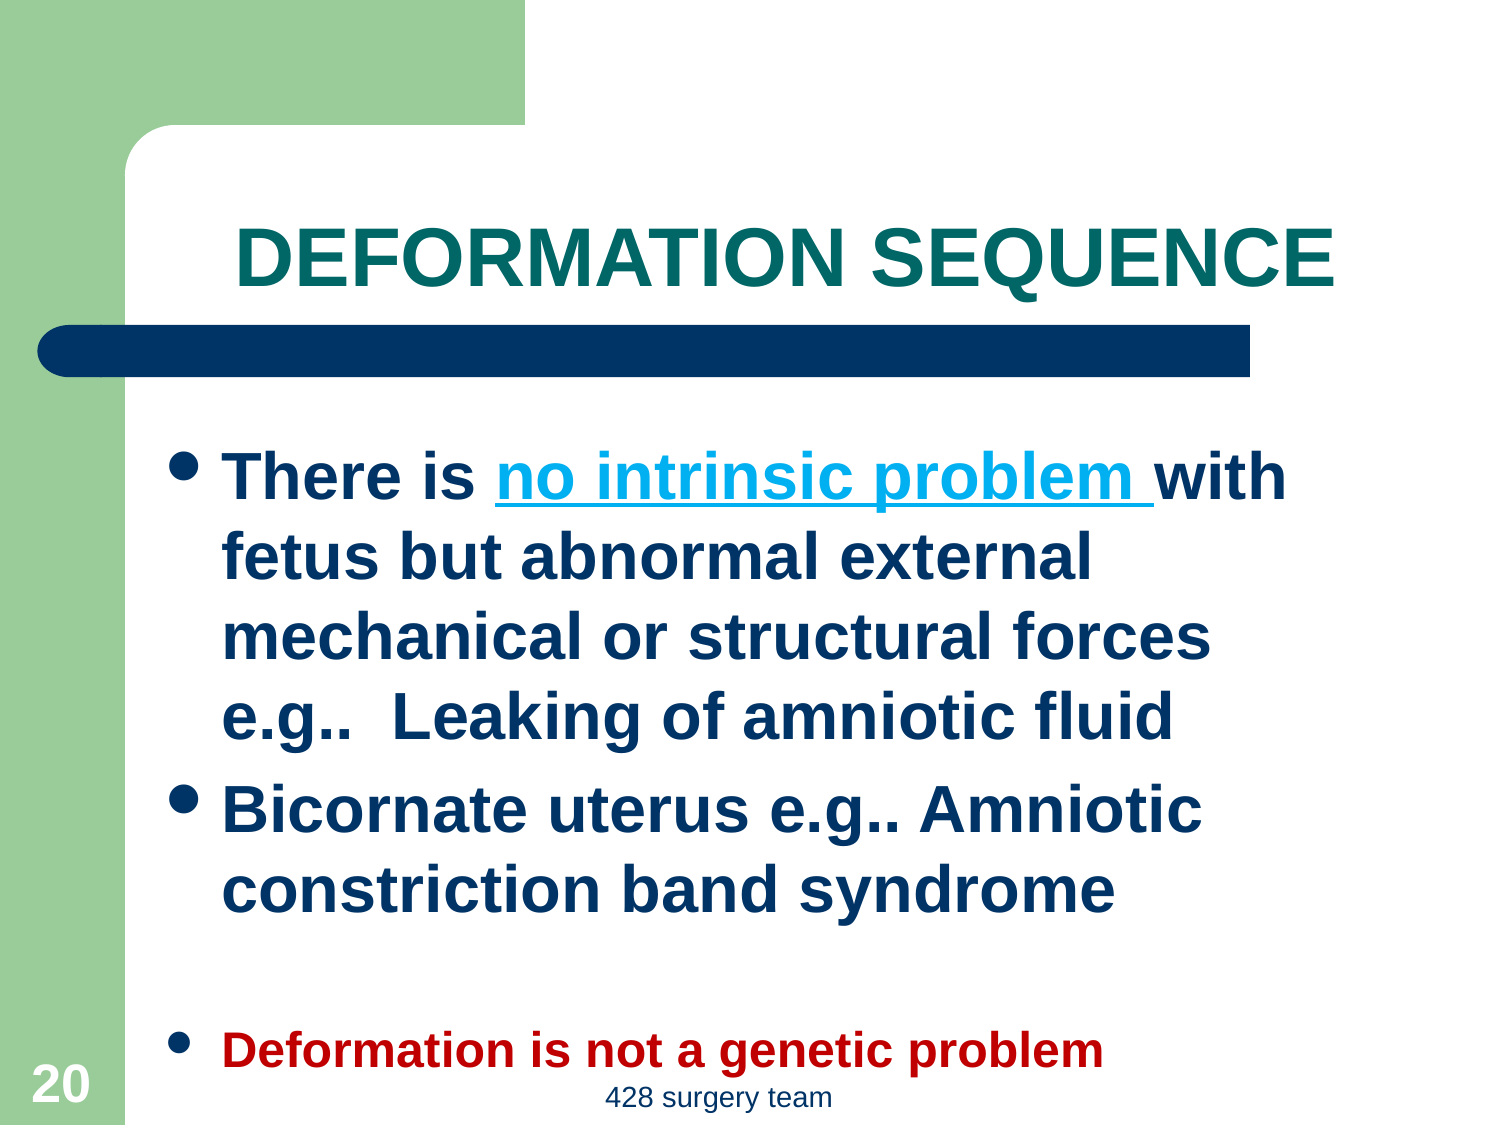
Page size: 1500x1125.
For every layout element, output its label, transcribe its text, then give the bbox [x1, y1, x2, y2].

list There is no intrinsic problem with fetus but abnormal external mechanical or structural forces e.g.. Leaking of amniotic fluid Bicornate uterus e.g.. Amniotic constriction band syndrome Deformation is not a genetic problem [149, 424, 1463, 1063]
title DEFORMATION SEQUENCE [149, 124, 1463, 313]
footer 428 surgery team [481, 1070, 957, 1122]
slide_number 20 [13, 1040, 111, 1122]
